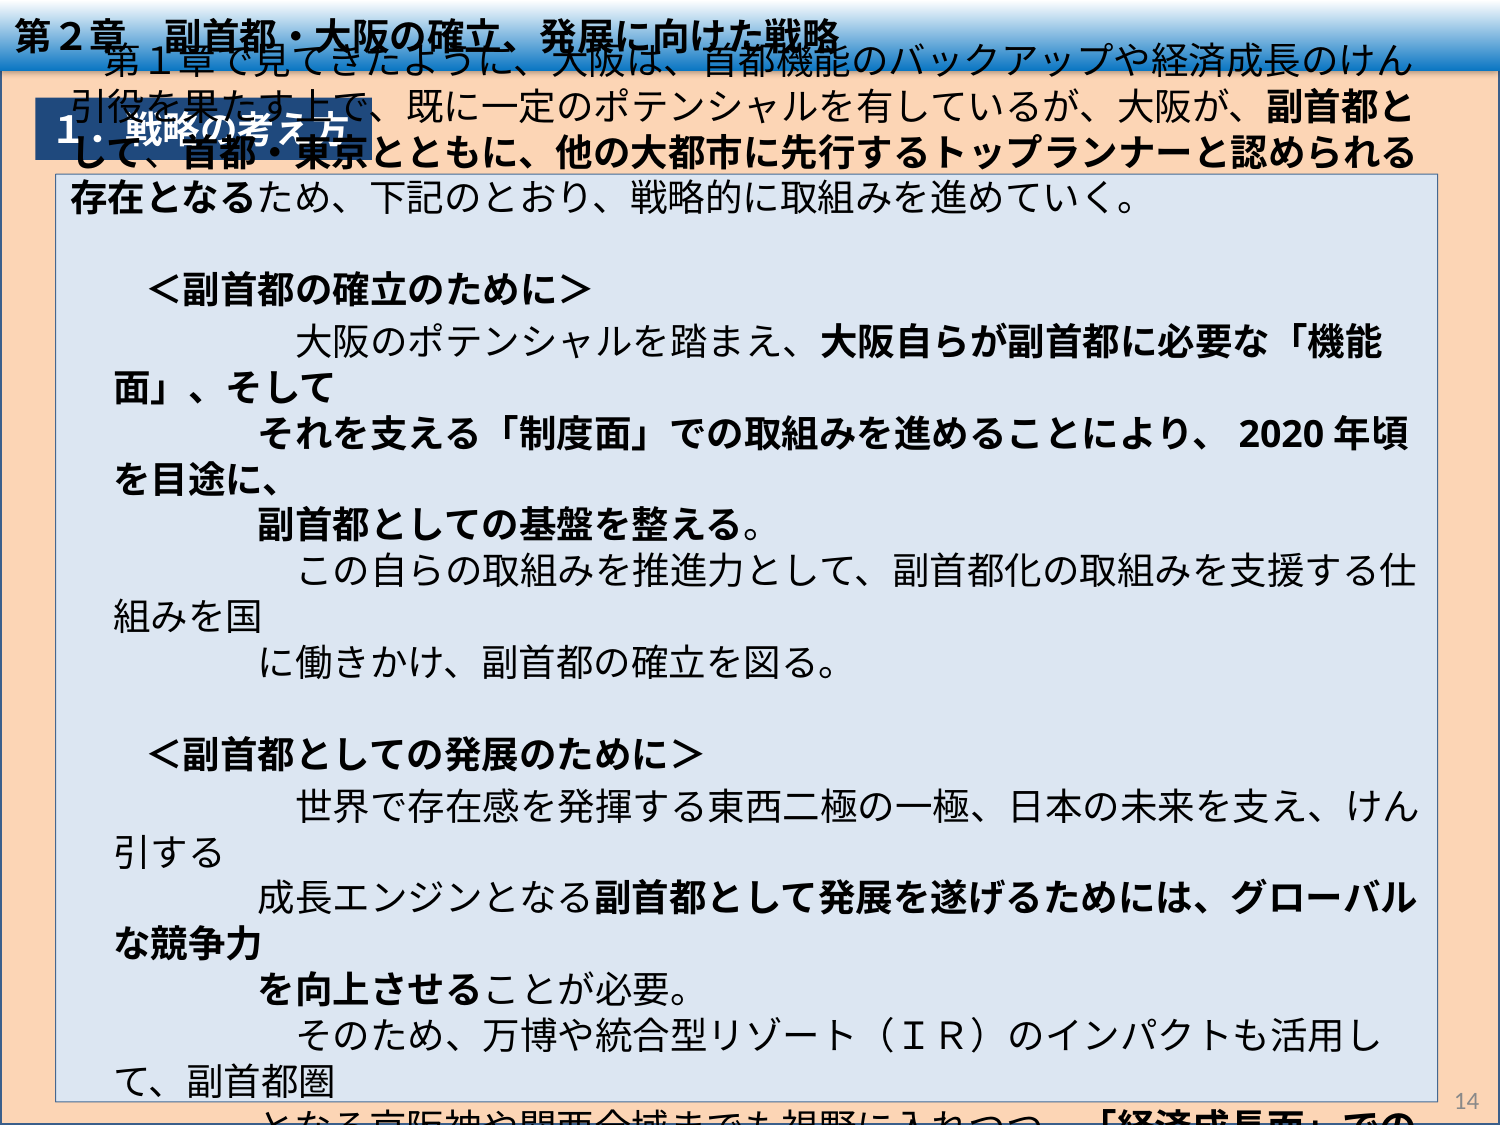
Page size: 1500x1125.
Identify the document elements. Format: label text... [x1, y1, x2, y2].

text_box [0, 77, 1500, 1125]
text_box 第１章で見てきたように、大阪は、首都機能のバックアップや経済成長のけん引役を果たす上で、既に一定のポテンシャルを有しているが、大阪が、副首都として、首都・東京とともに、他の大都市に先行するトップランナーと認められる存在となるため、下記のとおり、戦略的に取組みを進めていく。 ＜副首都の確立のために＞ 大阪のポテンシャルを踏まえ、大阪自らが副首都に必要な「機能面」、そして それを支える「制度面」での取組みを進めることにより、2020年頃を目途に、 副首都としての基盤を整える。 この自らの取組みを推進力として、副首都化の取組みを支援する仕組みを国 に働きかけ、副首都の確立を図る。 ＜副首都としての発展のために＞ 世界で存在感を発揮する東西二極の一極、日本の未来を支え、けん引する 成長エンジンとなる副首都として発展を遂げるためには、グローバルな競争力 を向上させることが必要。 そのため、万博や統合型リゾート（ＩＲ）のインパクトも活用して、副首都圏 となる京阪神や関西全域までも視野に入れつつ、「経済成長面」での取組みを 並行して進めていく。 [54, 172, 1440, 1104]
text_box １．戦略の考え方 [33, 95, 374, 162]
text_box 第２章 副首都・大阪の確立、発展に向けた戦略 [0, 0, 1500, 72]
text_box 14 [1368, 1069, 1495, 1125]
